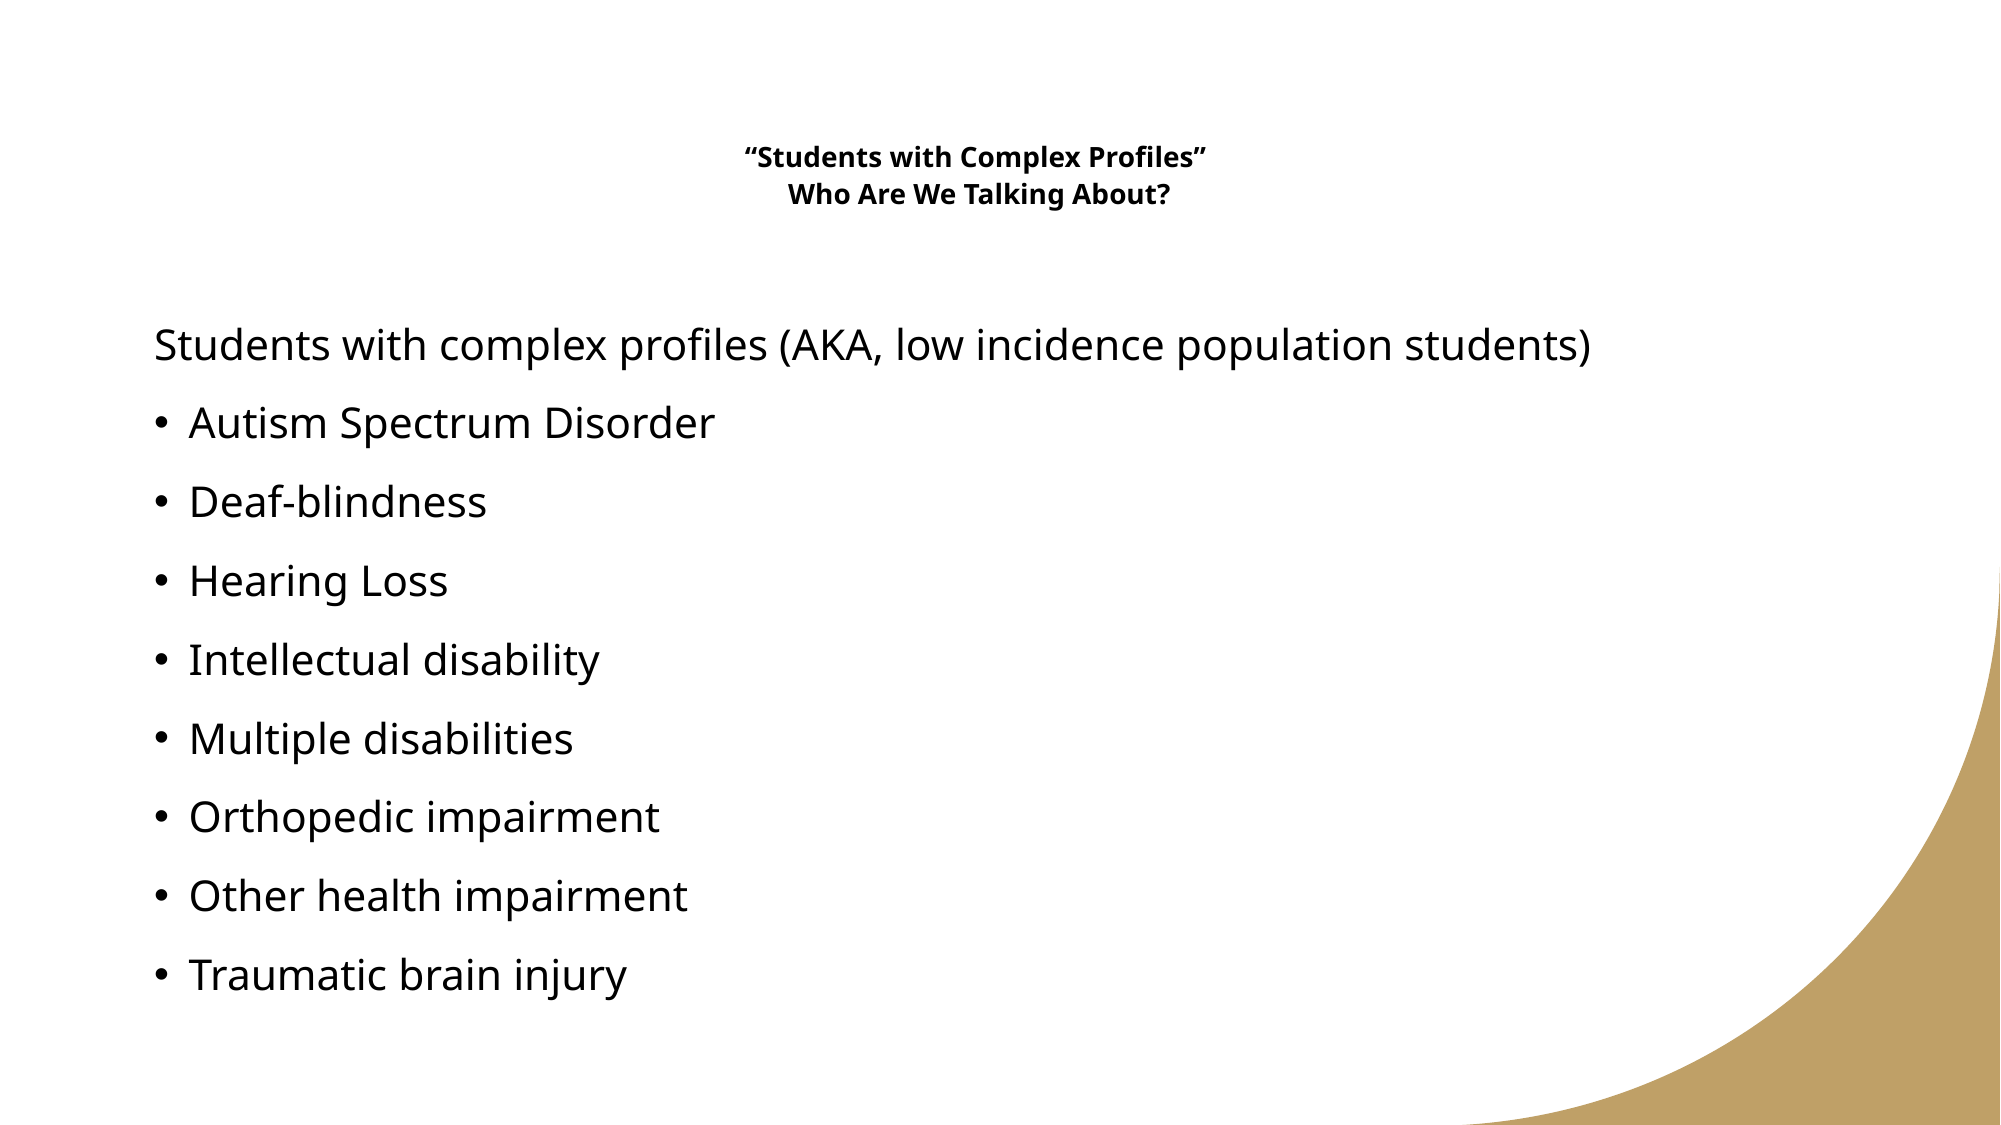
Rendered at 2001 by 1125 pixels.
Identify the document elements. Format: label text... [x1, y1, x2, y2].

title “Students with Complex Profiles” Who Are We Talking About? [163, 127, 1796, 218]
list Students with complex profiles (AKA, low incidence population students) Autism Spectrum Disorder Deaf-blindness Hearing Loss Intellectual disability Multiple disabilities Orthopedic impairment Other health impairment Traumatic brain injury [139, 300, 1772, 1089]
